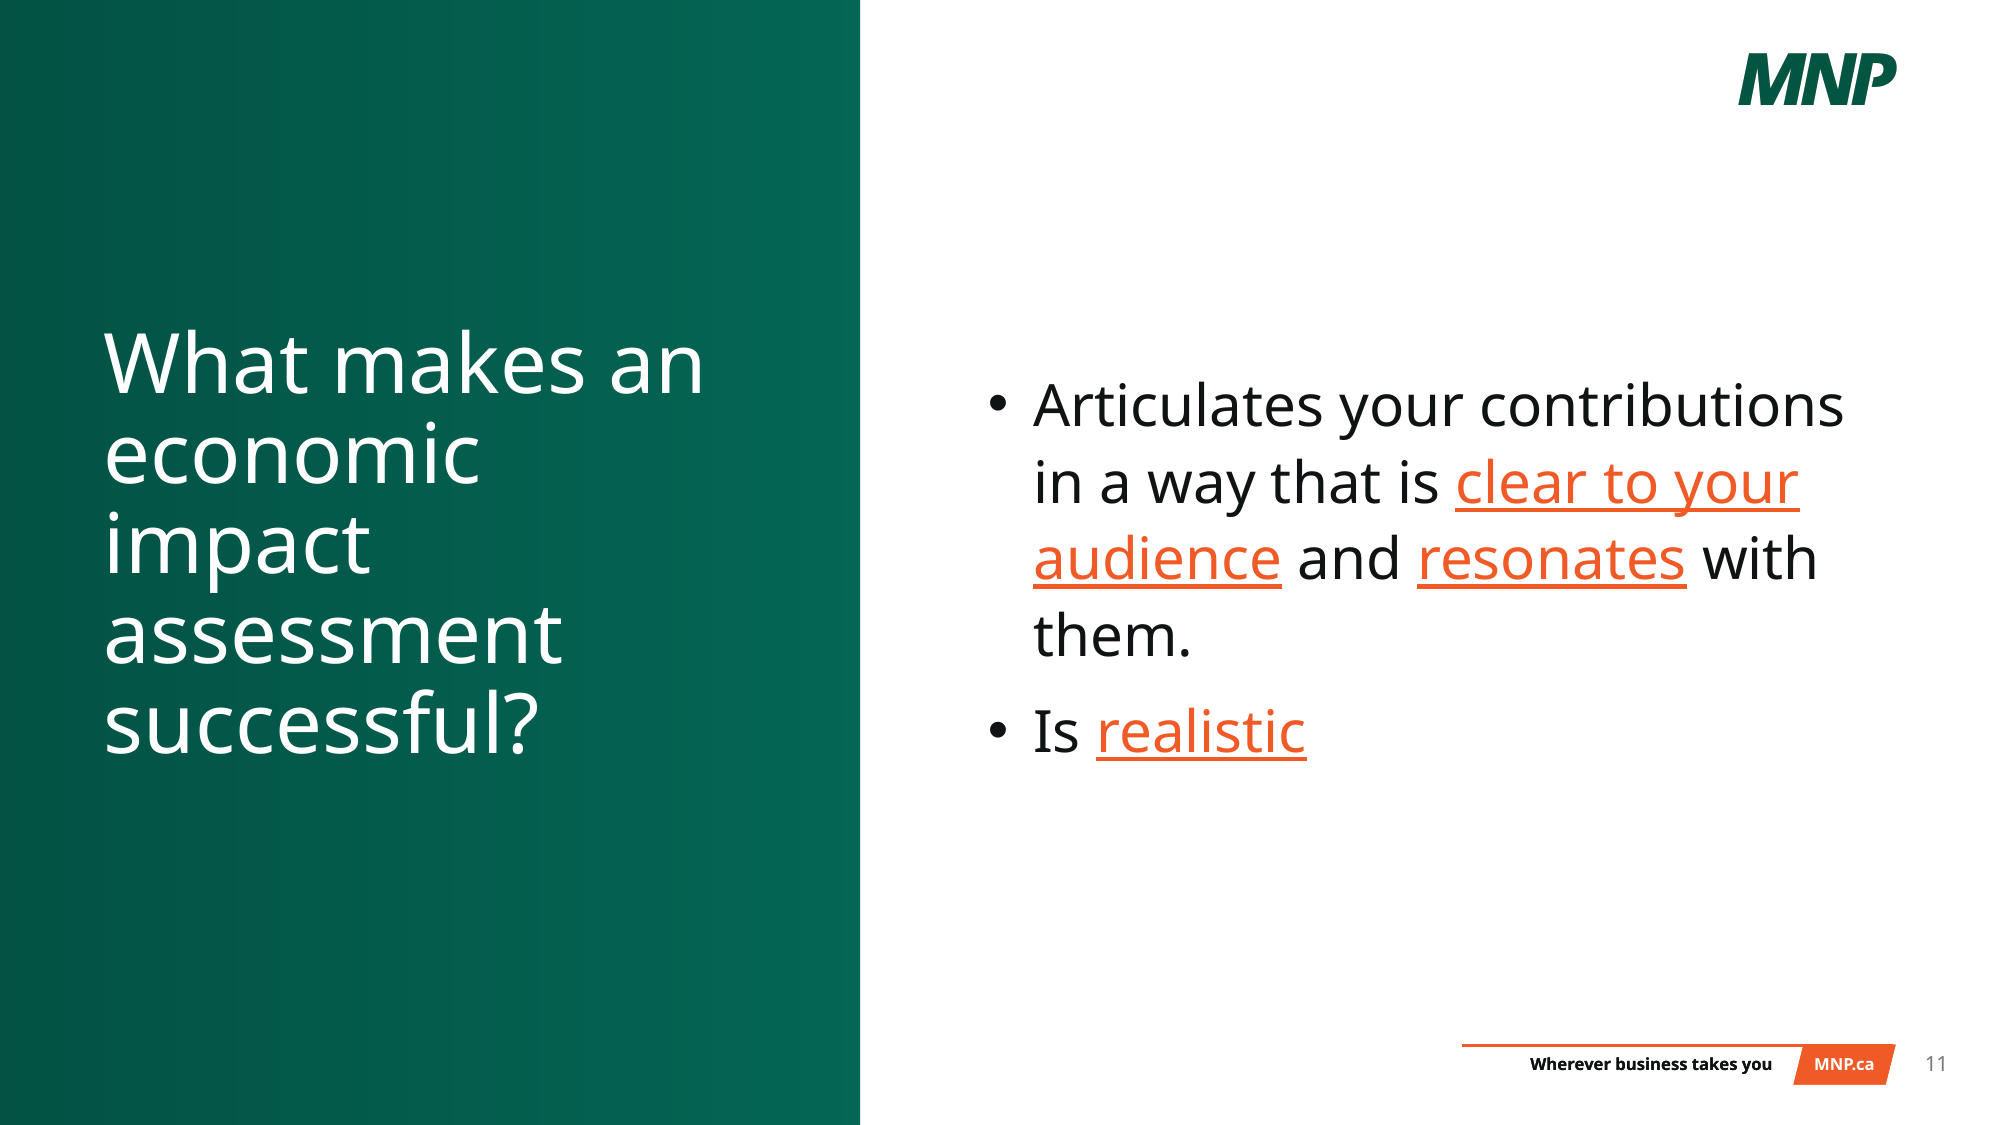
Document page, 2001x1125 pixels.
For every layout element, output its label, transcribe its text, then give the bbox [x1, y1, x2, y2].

slide_number 11 [1895, 1043, 1978, 1085]
picture [1733, 48, 1905, 109]
title What makes an economic impact assessment successful? [103, 319, 709, 774]
list Articulates your contributions in a way that is clear to your audience and resonates with them. Is realistic [987, 103, 1896, 1022]
